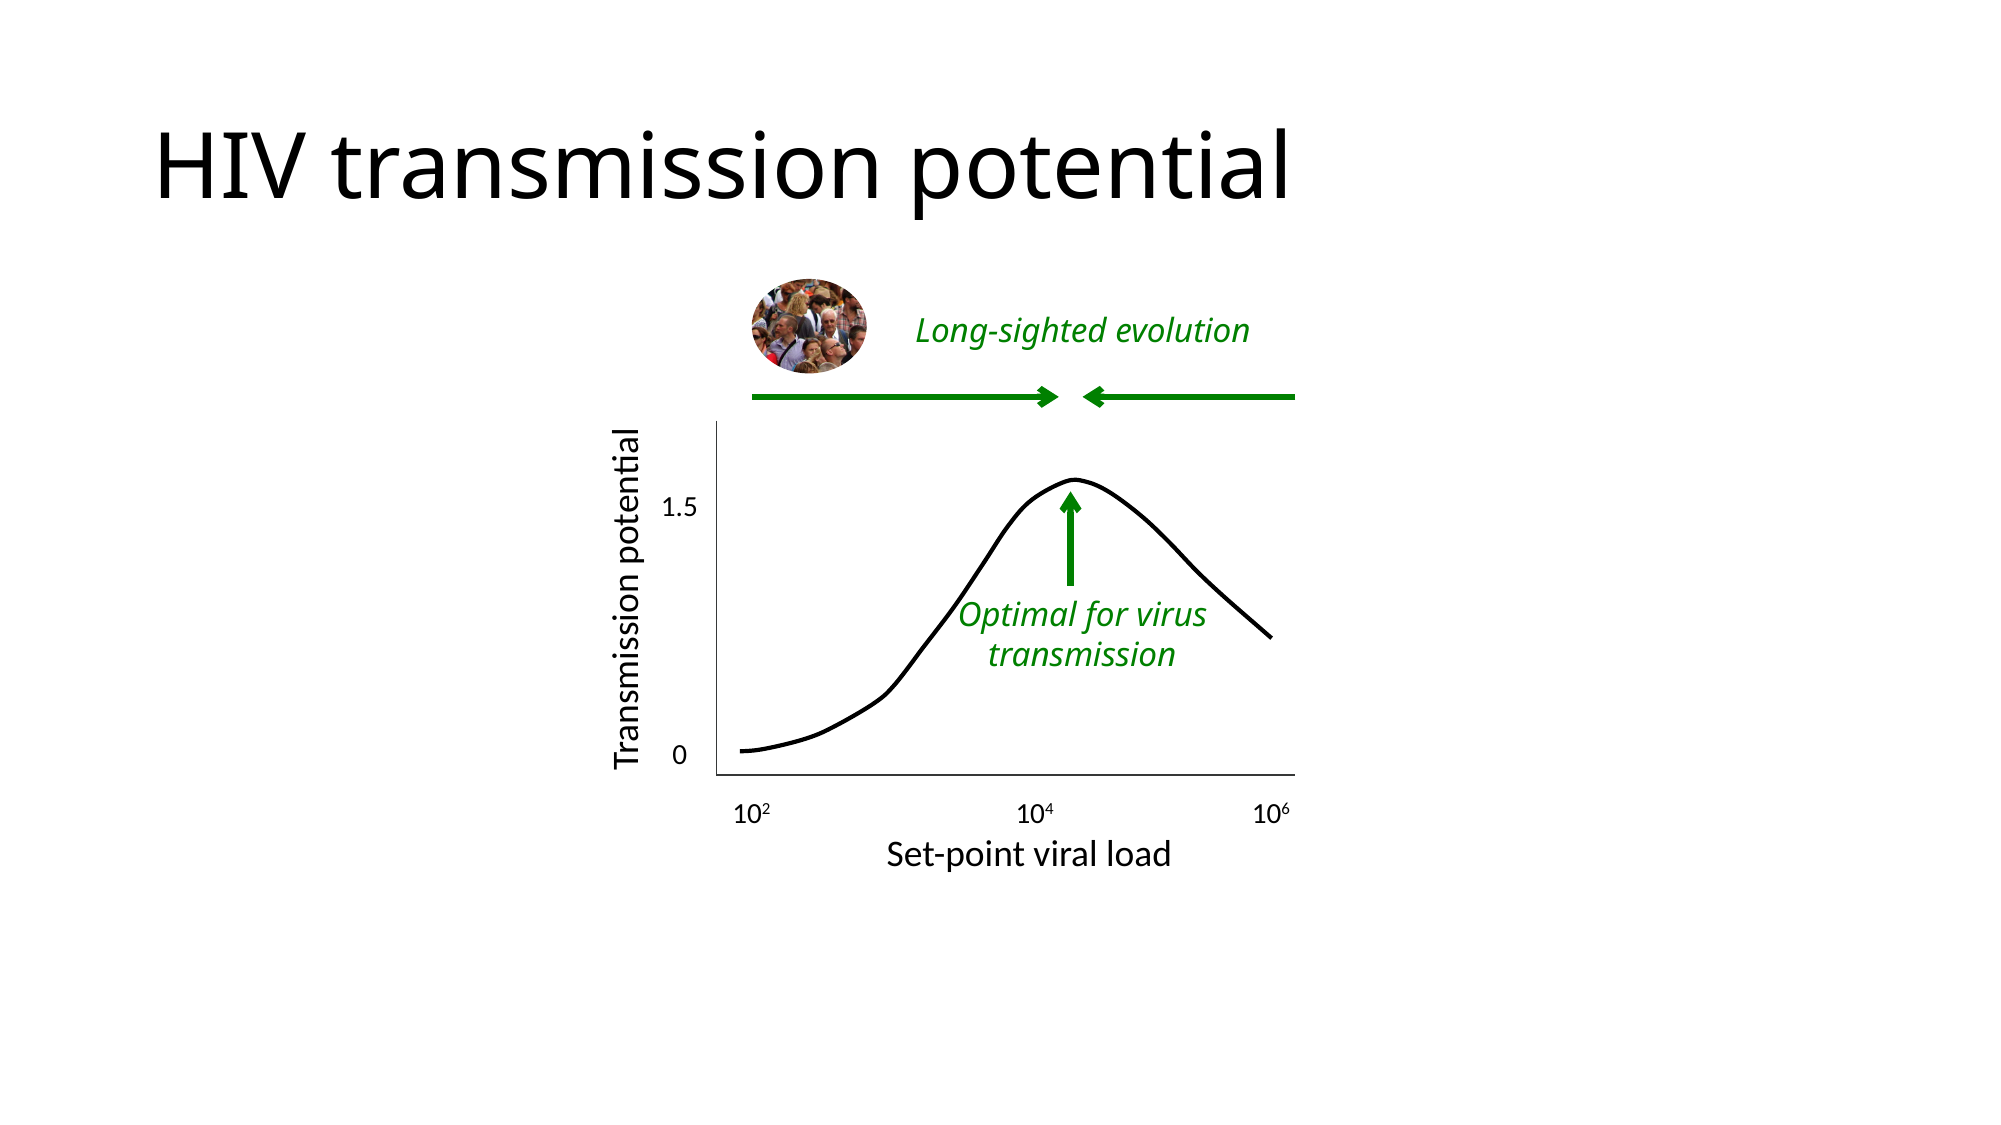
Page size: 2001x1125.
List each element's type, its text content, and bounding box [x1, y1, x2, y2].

title HIV transmission potential [137, 59, 1863, 278]
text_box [593, 278, 1307, 883]
